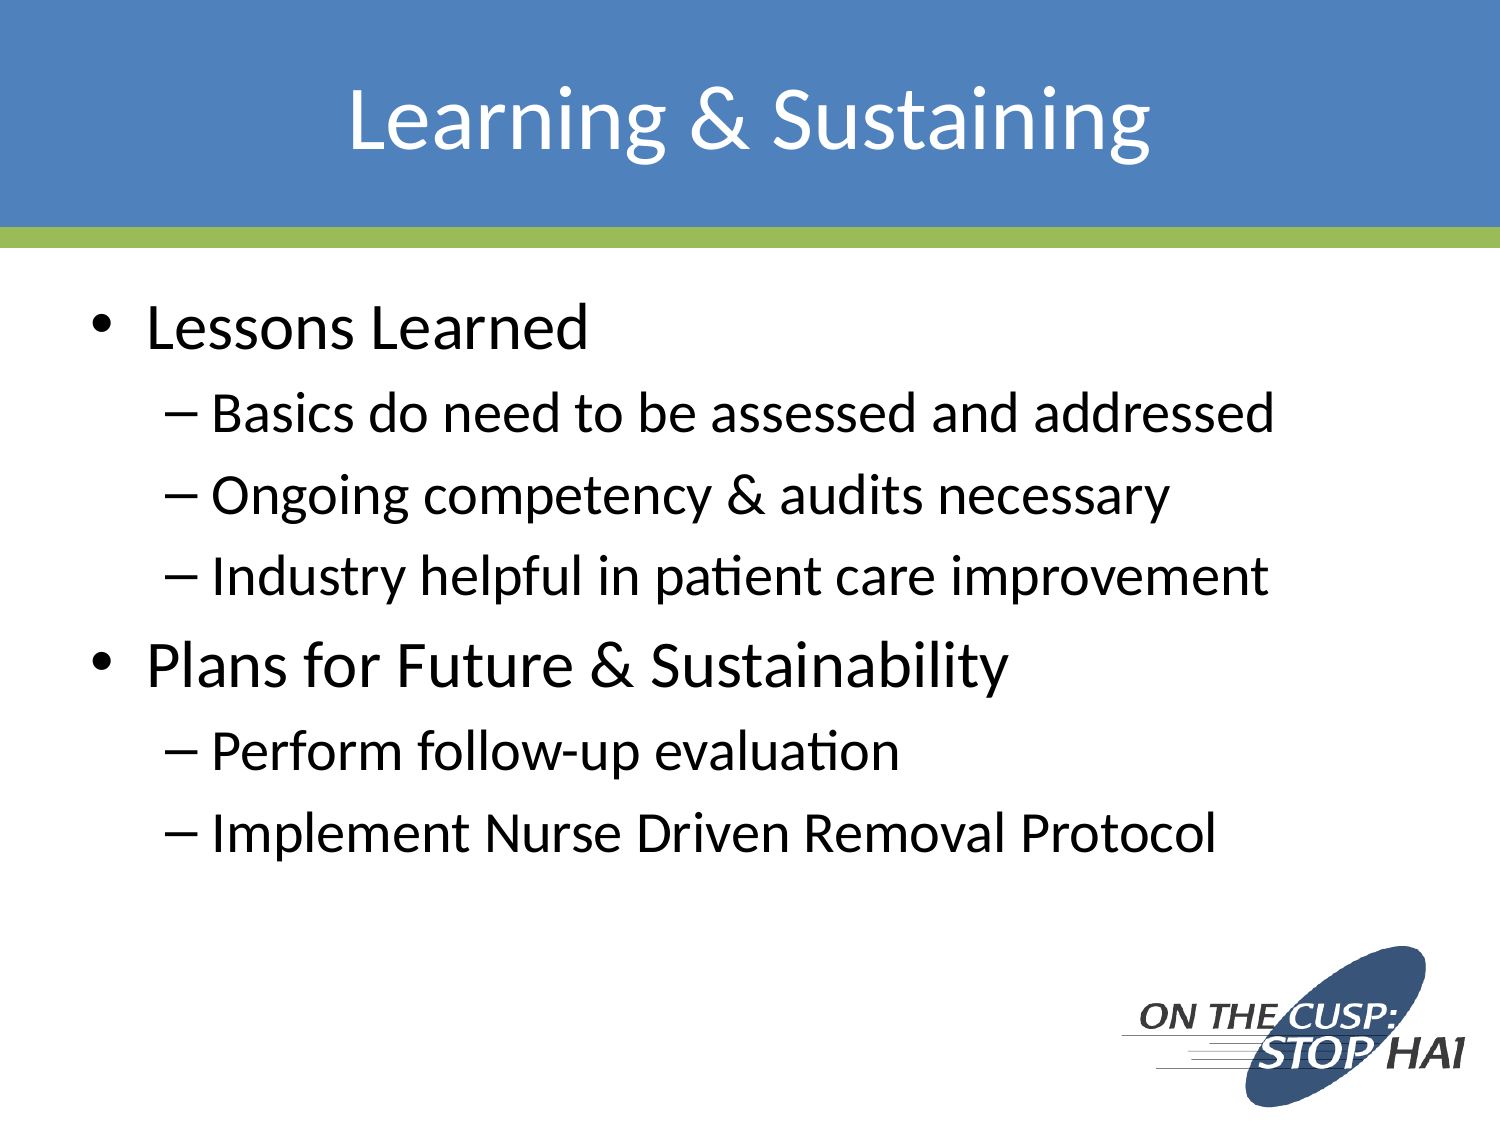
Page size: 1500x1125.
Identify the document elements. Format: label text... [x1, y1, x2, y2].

list Lessons Learned Basics do need to be assessed and addressed Ongoing competency & audits necessary Industry helpful in patient care improvement Plans for Future & Sustainability Perform follow-up evaluation Implement Nurse Driven Removal Protocol [74, 274, 1413, 951]
title Learning & Sustaining [0, 0, 1500, 226]
picture [1098, 929, 1500, 1125]
